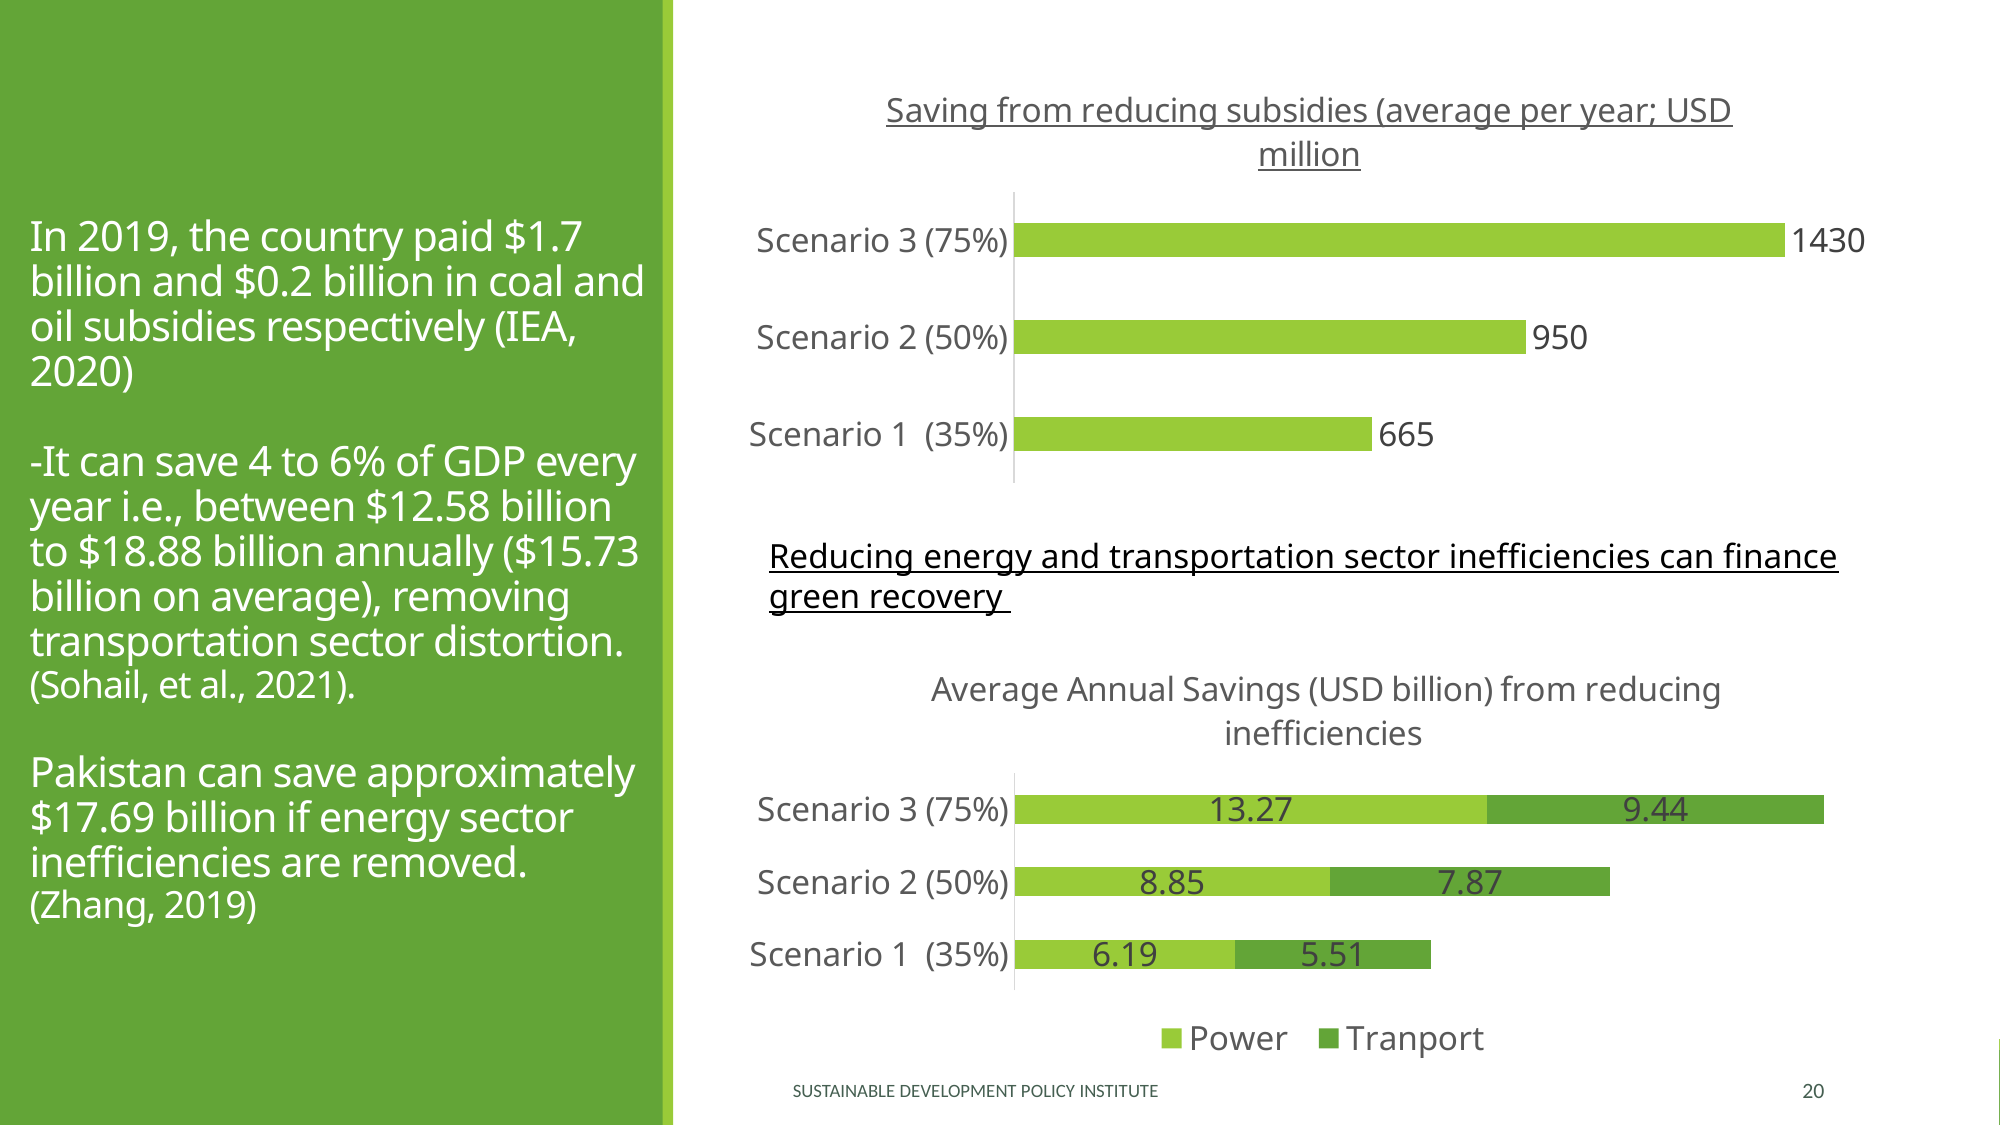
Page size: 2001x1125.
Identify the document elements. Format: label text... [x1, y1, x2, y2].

footer Sustainable Development Policy Institute [777, 1076, 1616, 1120]
title In 2019, the country paid $1.7 billion and $0.2 billion in coal and oil subsidies respectively (IEA, 2020) -It can save 4 to 6% of GDP every year i.e., between $12.58 billion to $18.88 billion annually ($15.73 billion on average), removing transportation sector distortion. (Sohail, et al., 2021). Pakistan can save approximately $17.69 billion if energy sector inefficiencies are removed. (Zhang, 2019) [14, 223, 661, 1125]
text_box [674, 0, 2000, 1125]
text_box Reducing energy and transportation sector inefficiencies can finance green recovery [754, 527, 1900, 623]
chart [724, 58, 1901, 492]
text_box [0, 0, 661, 1125]
chart [724, 640, 1930, 1068]
slide_number 20 [1660, 1076, 1840, 1120]
text_box [661, 0, 674, 1125]
